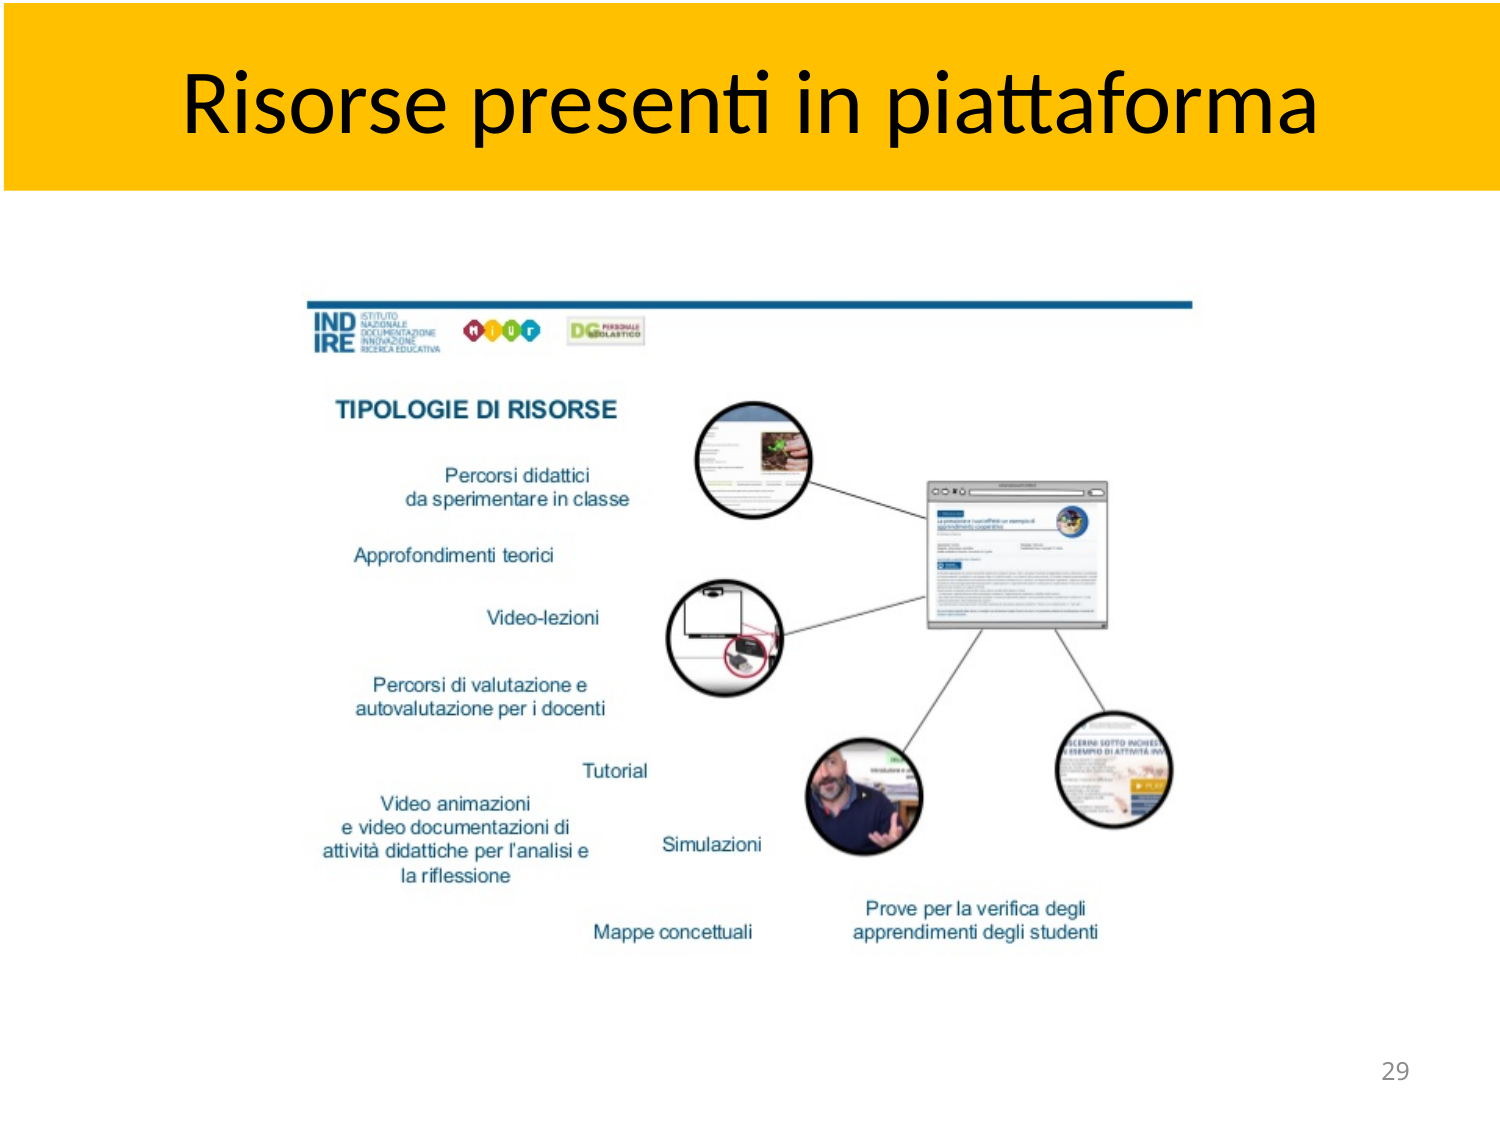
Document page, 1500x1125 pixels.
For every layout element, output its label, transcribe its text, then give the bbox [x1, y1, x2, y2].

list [251, 281, 1249, 987]
title Risorse presenti in piattaforma [3, 2, 1500, 191]
slide_number 29 [1074, 1042, 1425, 1103]
